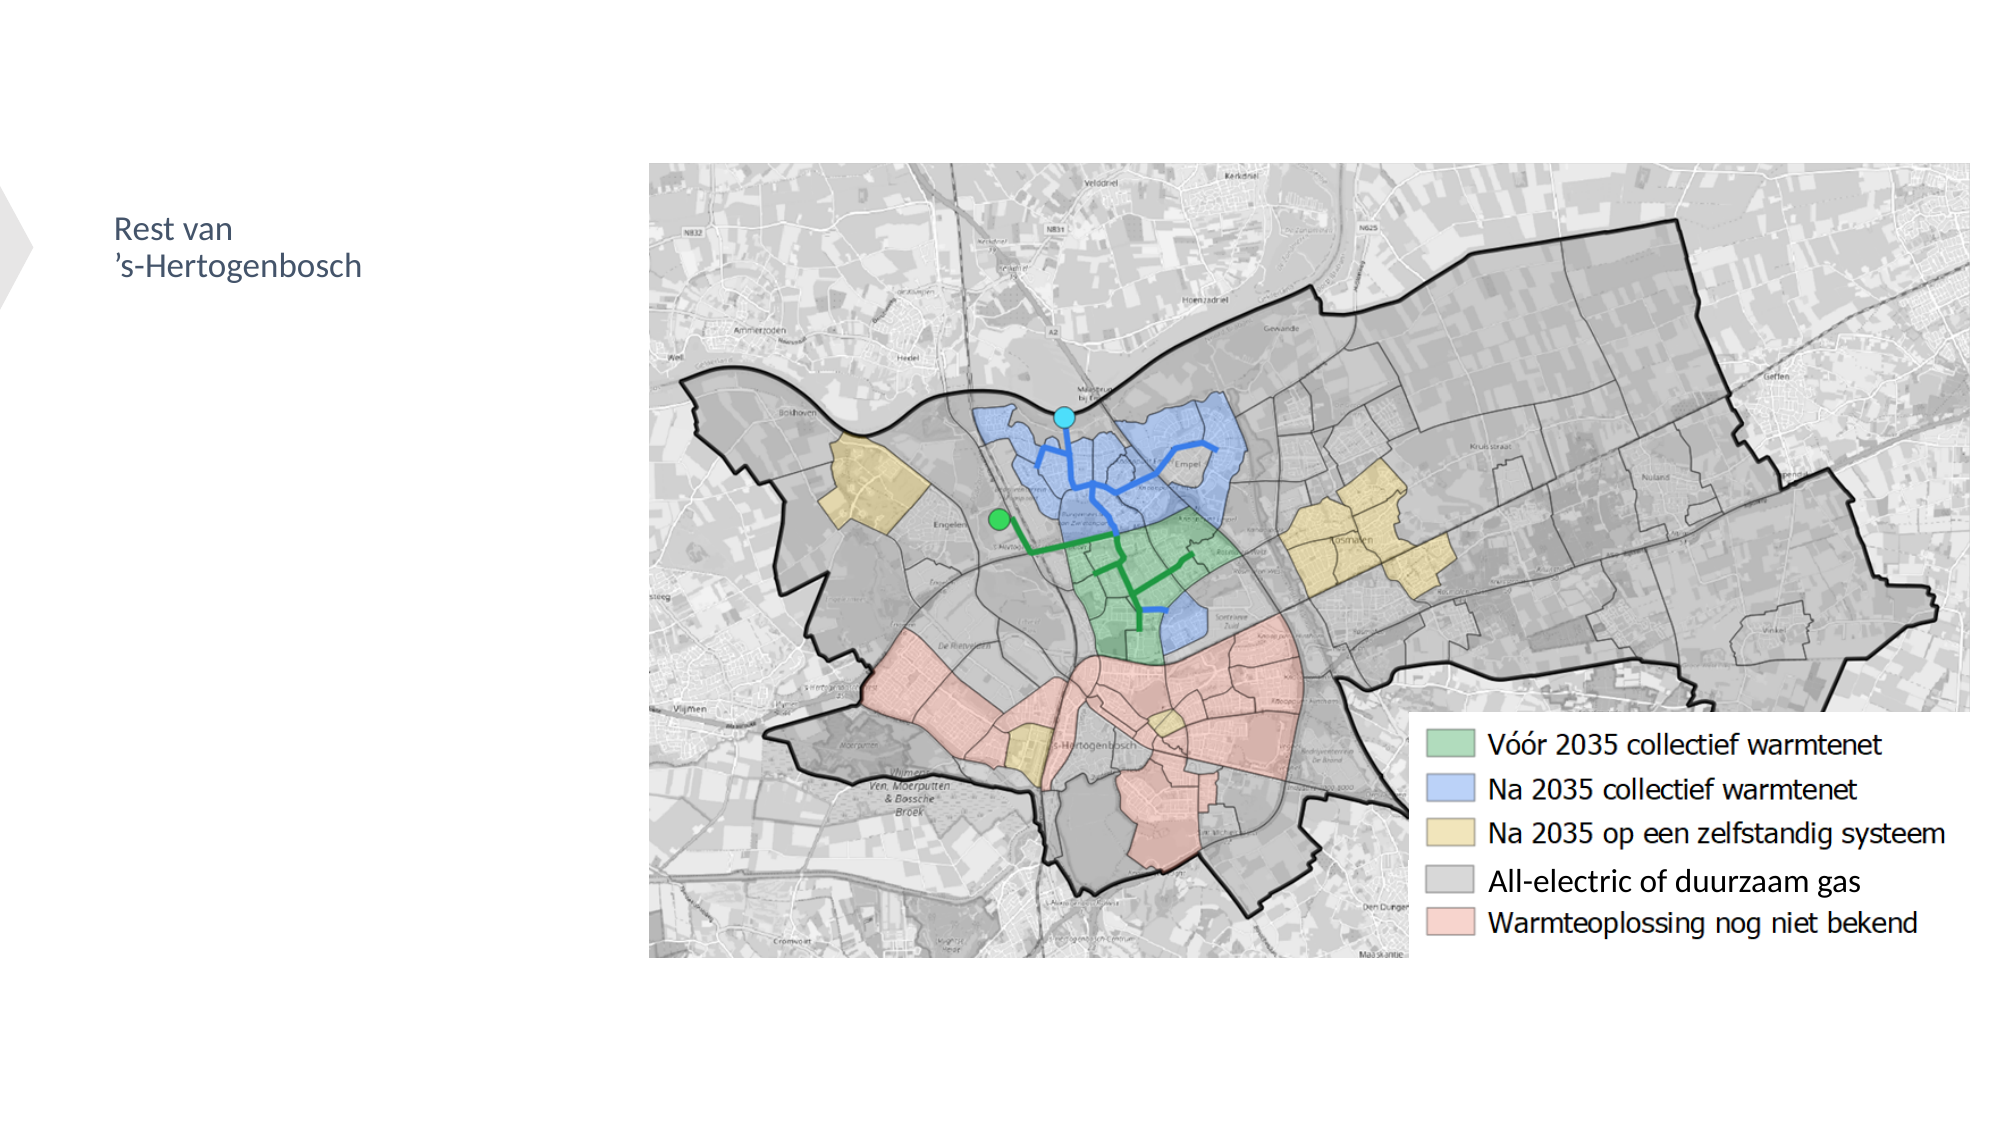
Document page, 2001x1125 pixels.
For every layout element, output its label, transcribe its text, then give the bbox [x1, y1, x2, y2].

list Rest van ’s-Hertogenbosch [98, 202, 592, 294]
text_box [1408, 712, 1971, 960]
picture [649, 162, 1971, 958]
